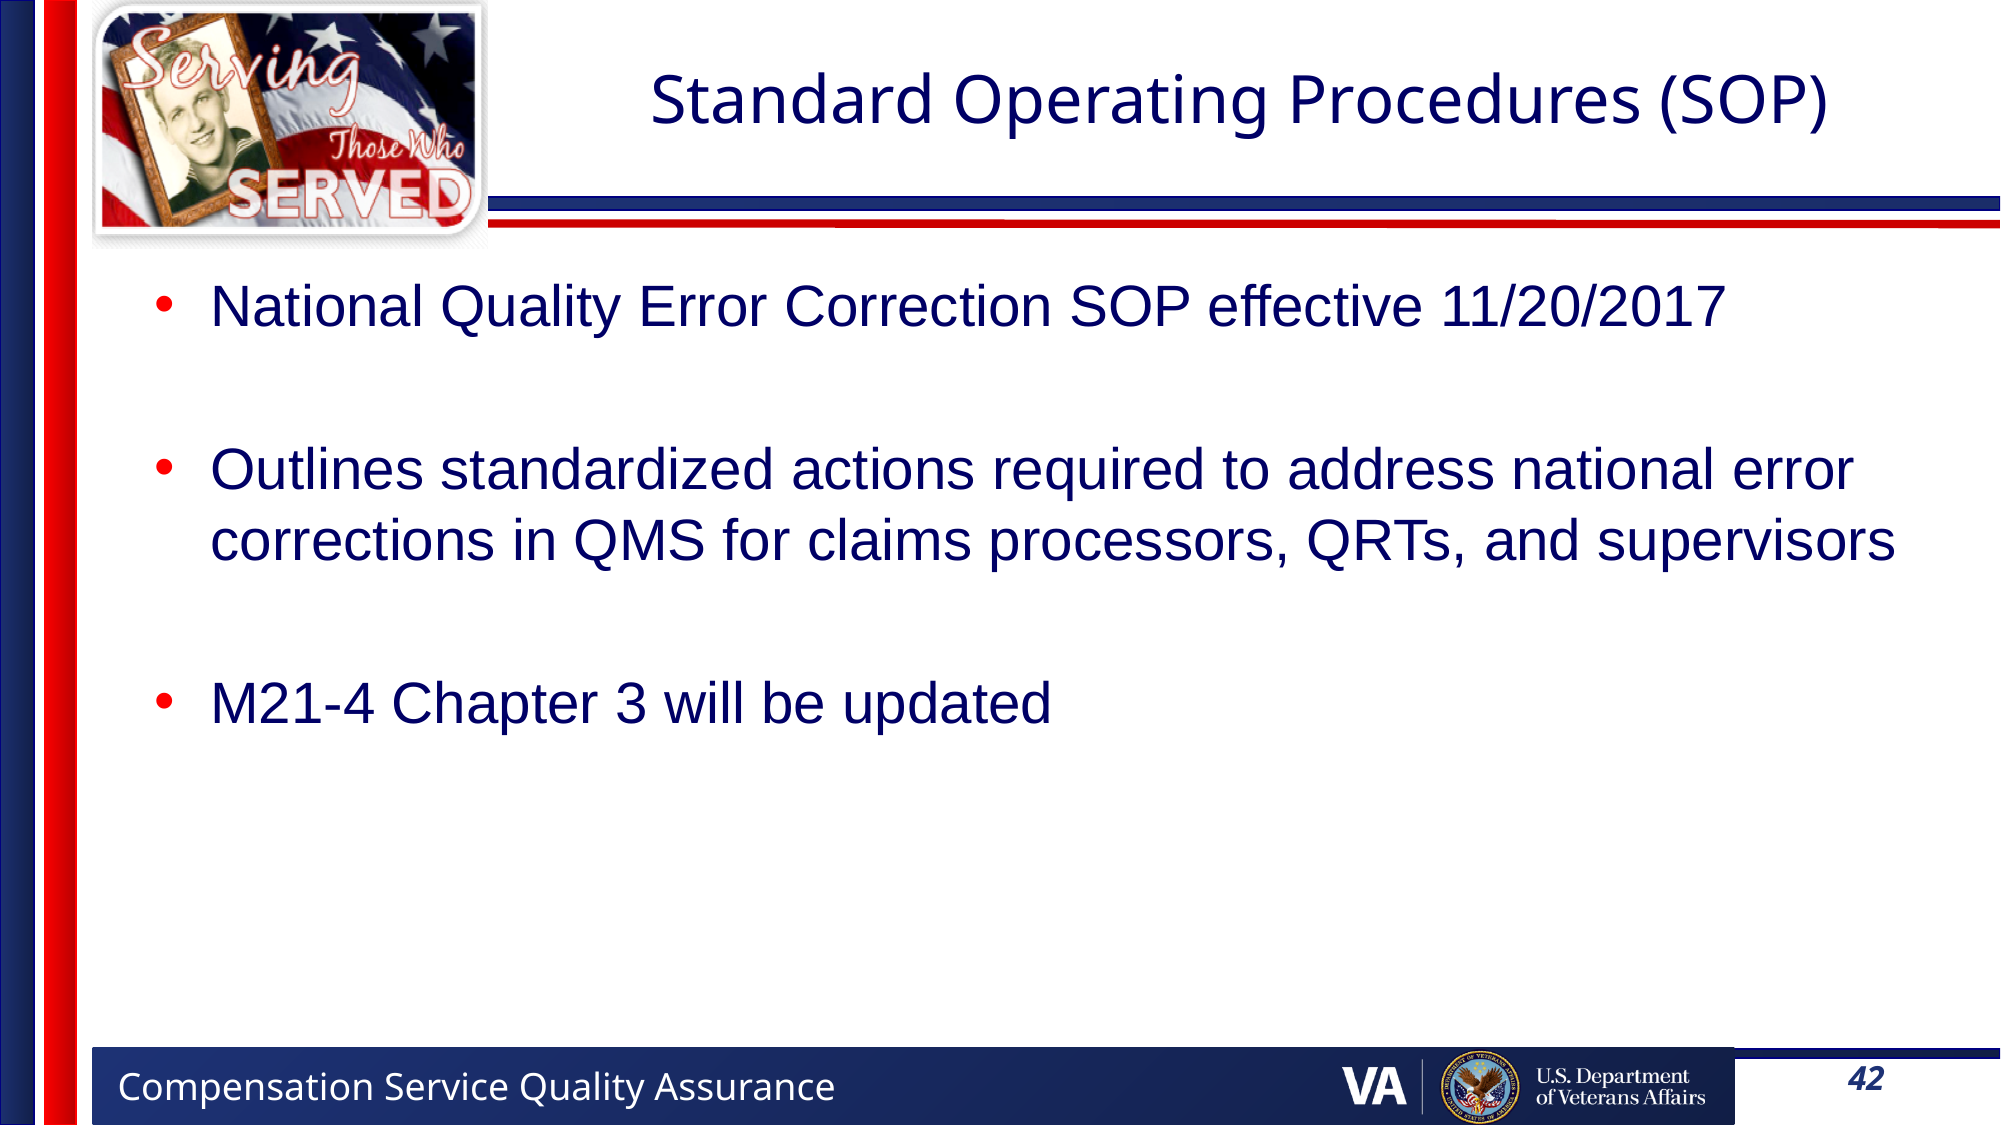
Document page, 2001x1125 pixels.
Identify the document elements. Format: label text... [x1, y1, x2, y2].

picture [92, 0, 488, 249]
list National Quality Error Correction SOP effective 11/20/2017 Outlines standardized actions required to address national error corrections in QMS for claims processors, QRTs, and supervisors M21-4 Chapter 3 will be updated [138, 260, 1935, 1031]
slide_number 42 [1733, 1042, 2000, 1118]
picture [1342, 1049, 1705, 1125]
title Standard Operating Procedures (SOP) [479, 0, 2000, 194]
